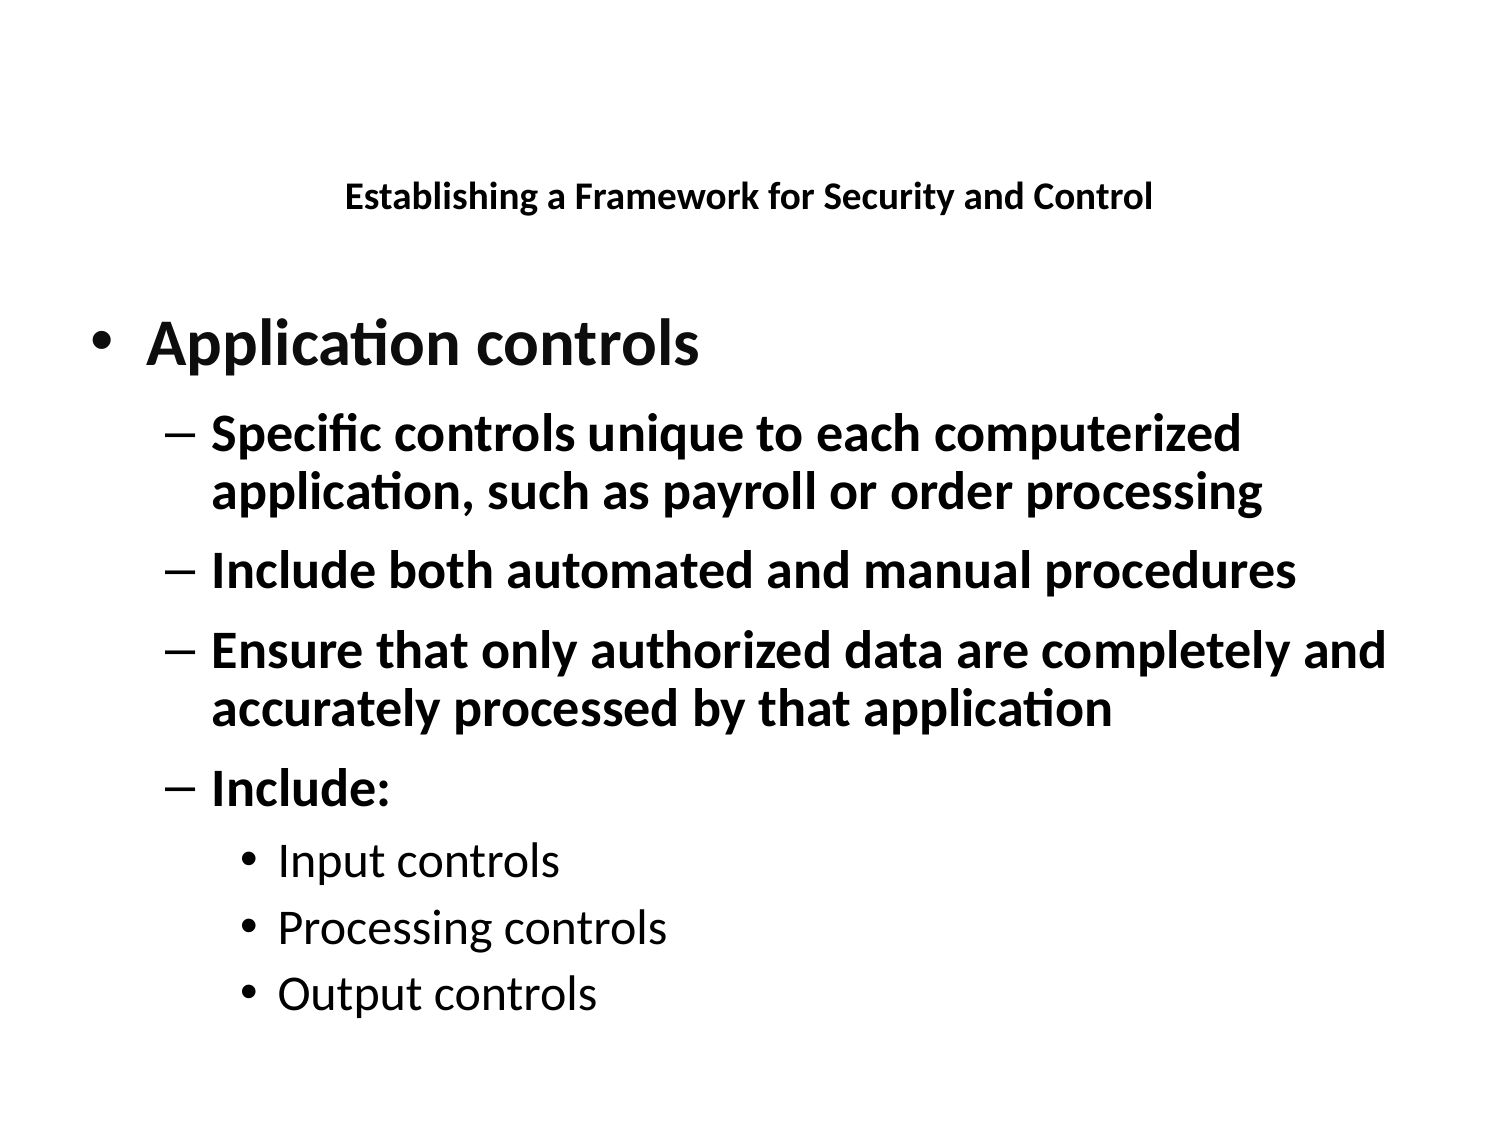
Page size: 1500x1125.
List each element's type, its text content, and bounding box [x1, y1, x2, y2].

list Establishing a Framework for Security and Control [0, 162, 1500, 225]
list Application controls Specific controls unique to each computerized application, such as payroll or order processing Include both automated and manual procedures Ensure that only authorized data are completely and accurately processed by that application Include: Input controls Processing controls Output controls [75, 299, 1425, 1038]
